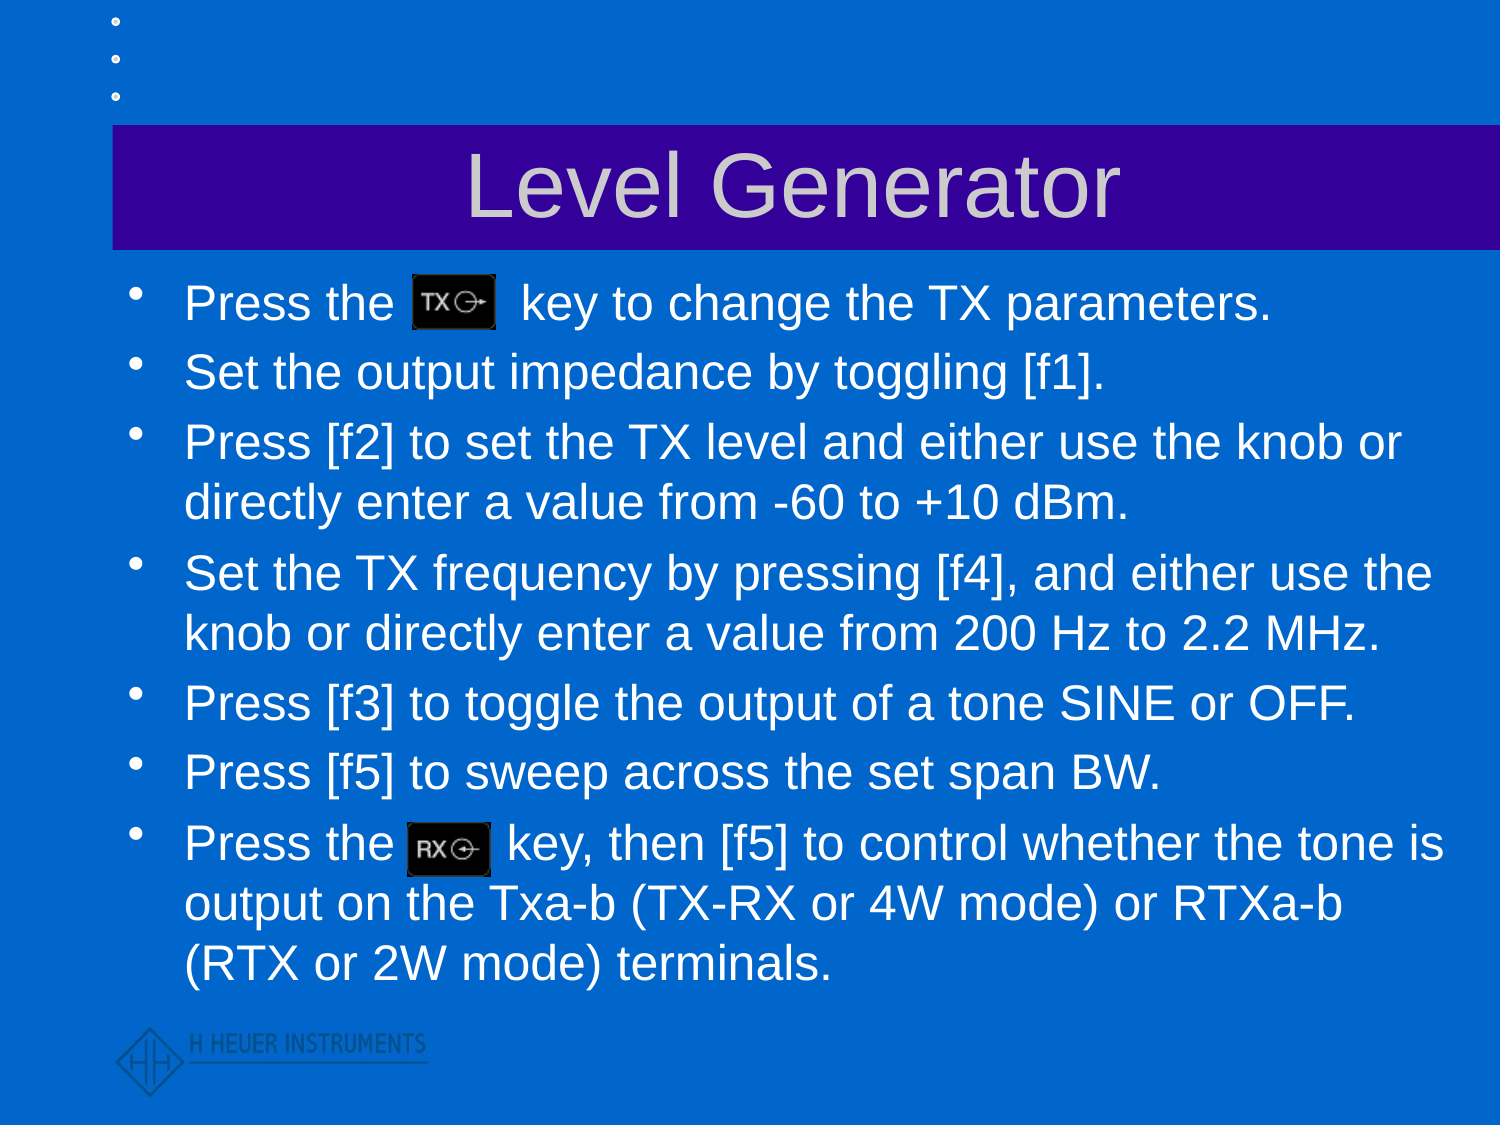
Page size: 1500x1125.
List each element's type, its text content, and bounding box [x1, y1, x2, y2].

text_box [412, 274, 496, 330]
list Press the key to change the TX parameters. Set the output impedance by toggling [f1]. Press [f2] to set the TX level and either use the knob or directly enter a value from -60 to +10 dBm. Set the TX frequency by pressing [f4], and either use the knob or directly enter a value from 200 Hz to 2.2 MHz. Press [f3] to toggle the output of a tone SINE or OFF. Press [f5] to sweep across the set span BW. Press the key, then [f5] to control whether the tone is output on the Txa-b (TX-RX or 4W mode) or RTXa-b (RTX or 2W mode) terminals. [112, 262, 1476, 1013]
picture [407, 822, 491, 878]
title Level Generator [112, 99, 1476, 262]
picture [112, 1024, 439, 1100]
